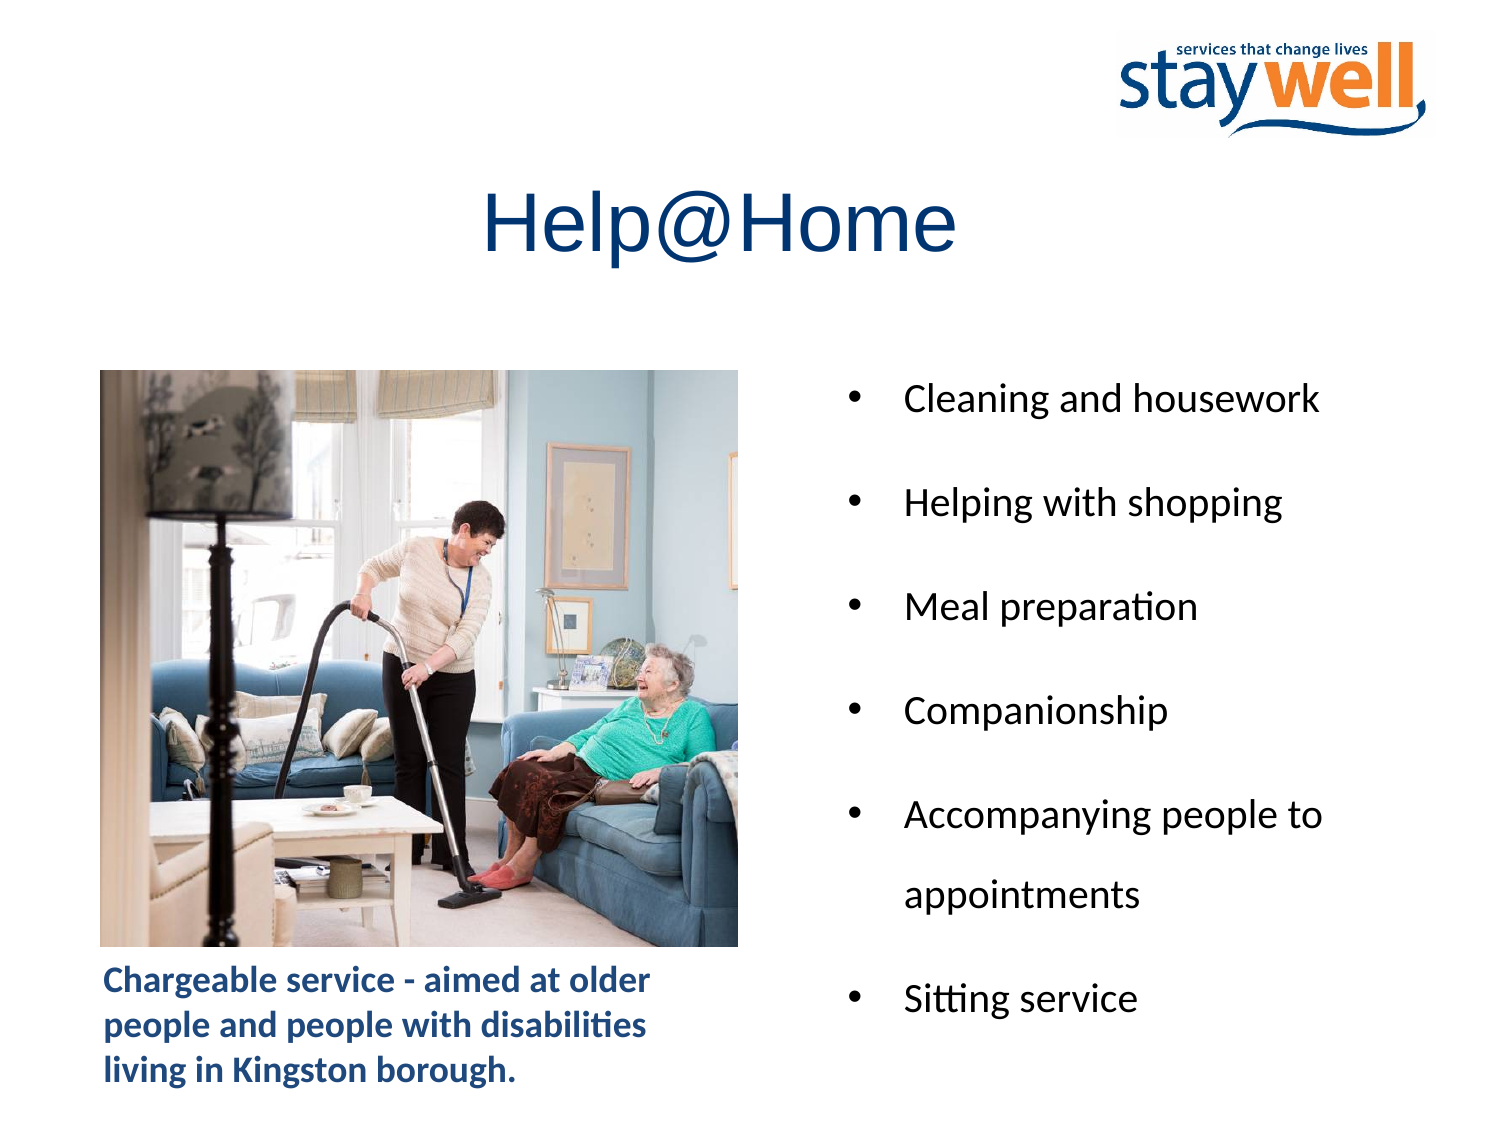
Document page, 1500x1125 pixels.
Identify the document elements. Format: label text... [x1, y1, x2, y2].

list Cleaning and housework Helping with shopping Meal preparation Companionship Accompanying people to appointments Sitting service [832, 300, 1459, 1103]
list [100, 370, 738, 948]
text_box Help@Home [88, 160, 1353, 276]
picture [1115, 30, 1437, 138]
text_box Chargeable service - aimed at older people and people with disabilities living in Kingston borough. [88, 947, 752, 1098]
